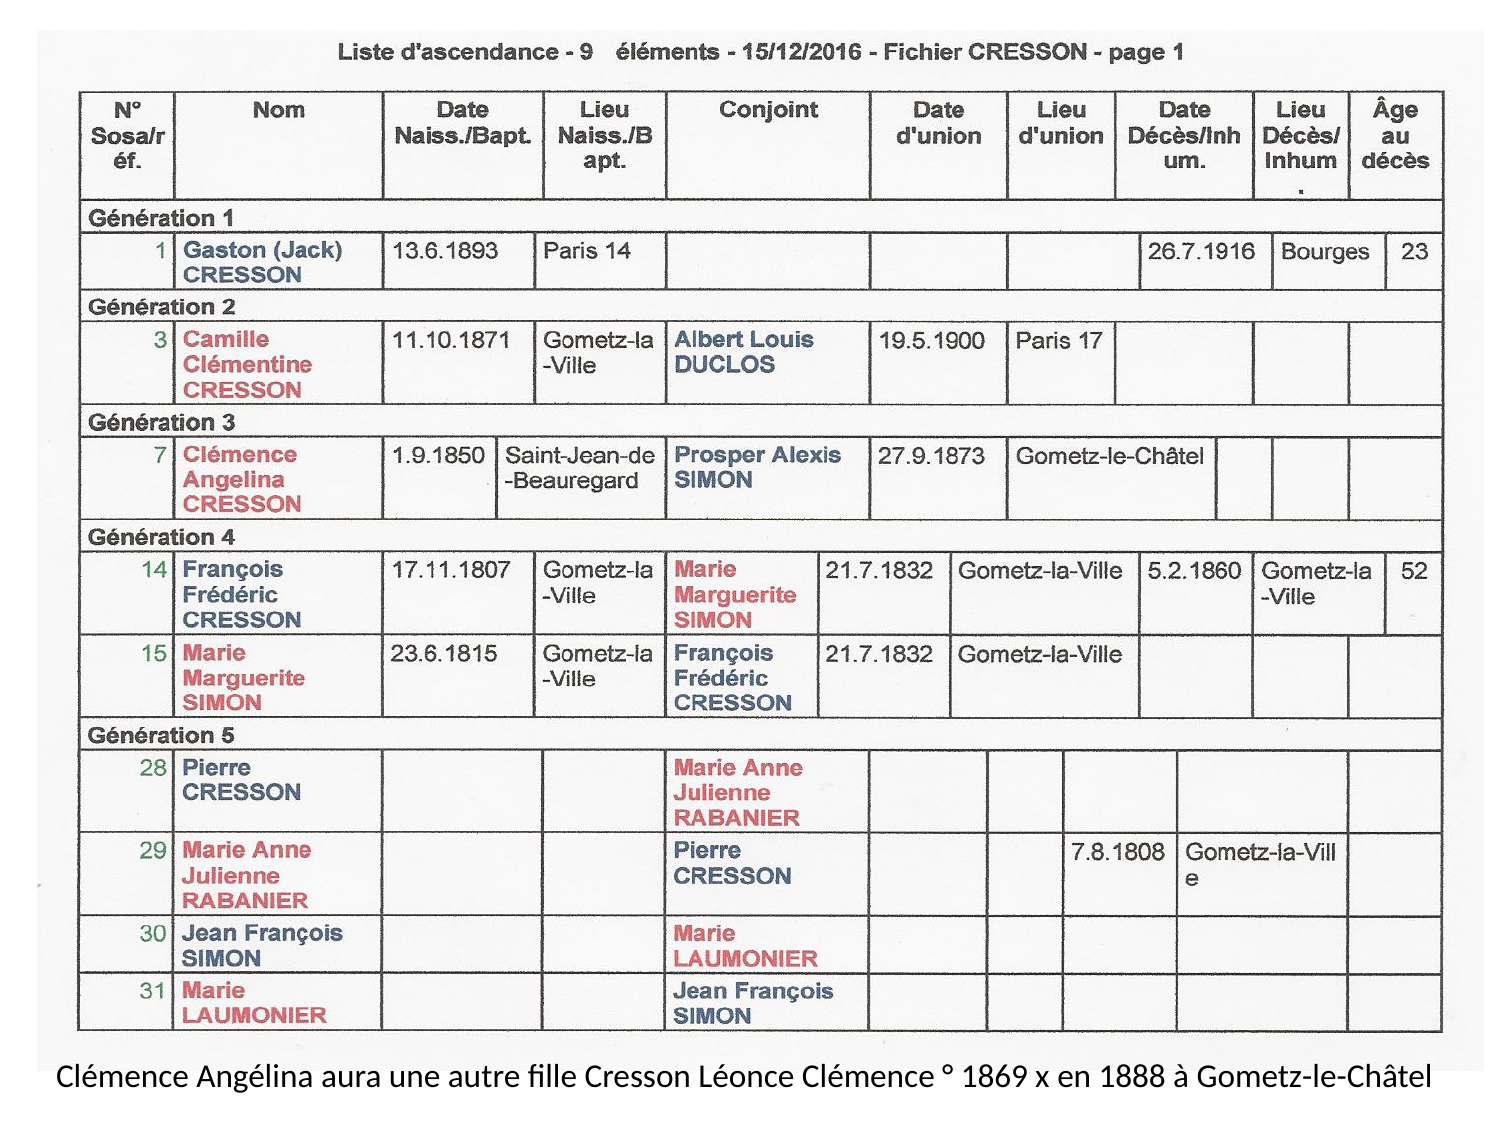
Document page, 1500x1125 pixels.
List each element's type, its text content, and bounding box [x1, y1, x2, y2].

picture [37, 30, 1484, 1071]
text_box Clémence Angélina aura une autre fille Cresson Léonce Clémence ° 1869 x en 1888 à Gometz-le-Châtel [41, 1078, 1459, 1102]
